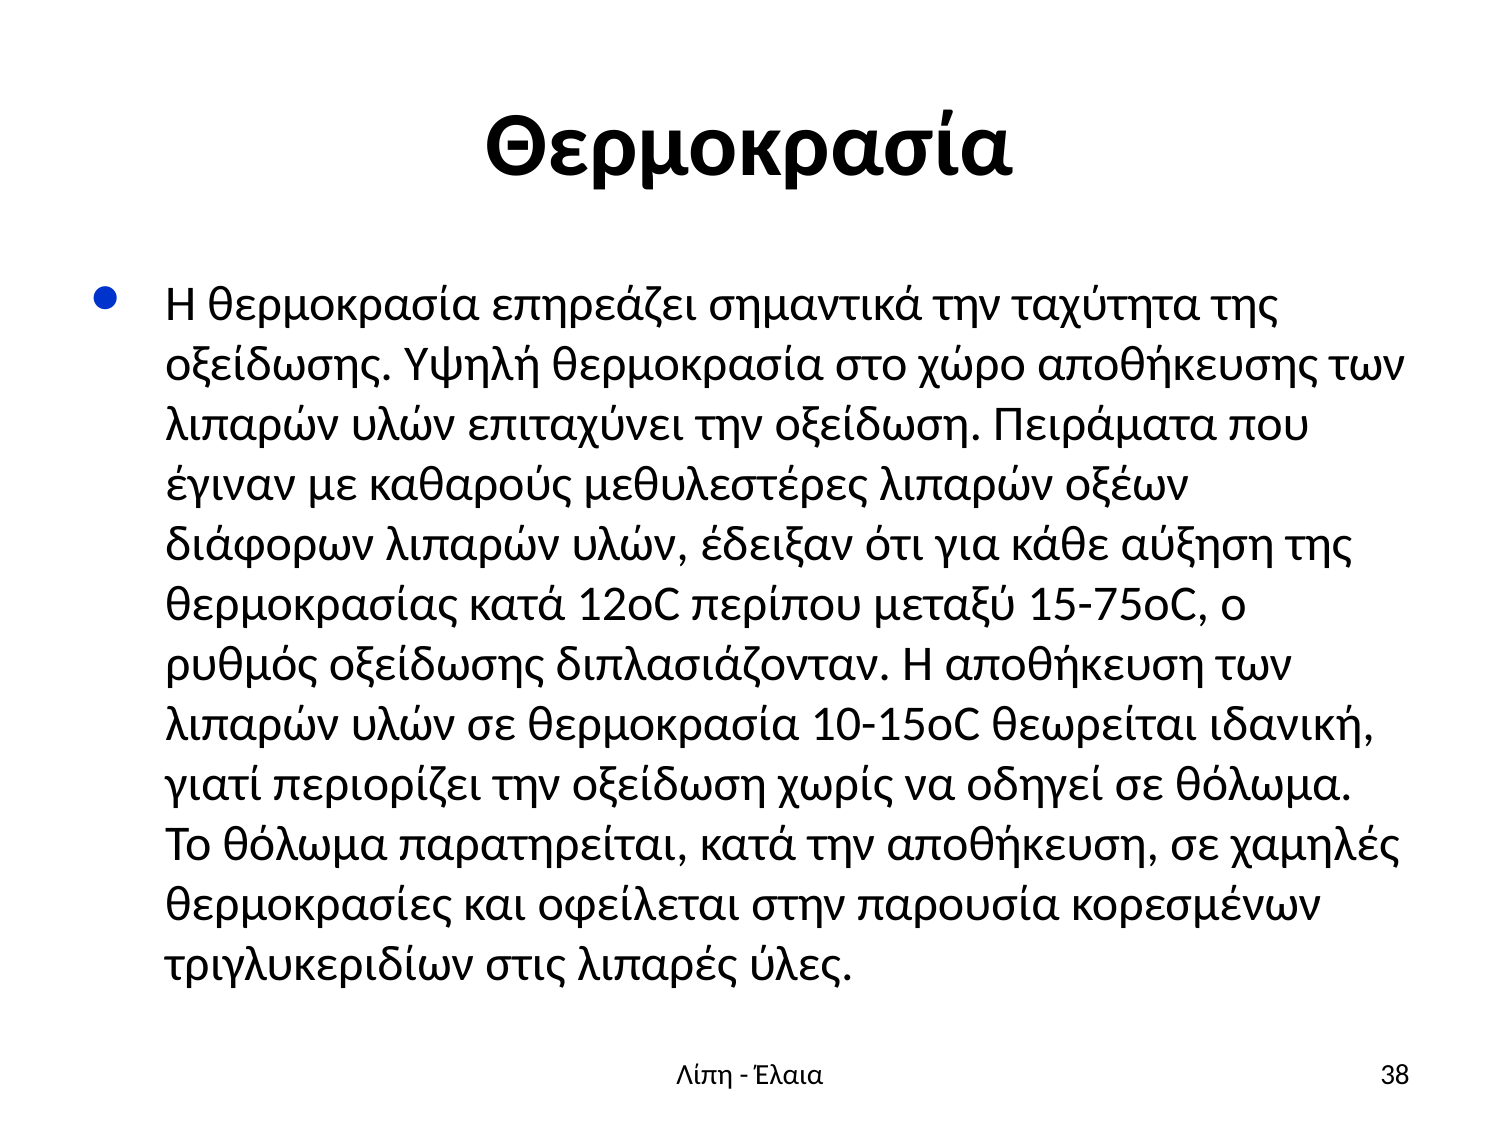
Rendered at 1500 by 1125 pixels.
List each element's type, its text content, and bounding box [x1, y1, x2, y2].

slide_number 38 [1074, 1042, 1425, 1103]
list Η θερμοκρασία επηρεάζει σημαντικά την ταχύτητα της οξείδωσης. Υψηλή θερμοκρασία στο χώρο αποθήκευσης των λιπαρών υλών επιταχύνει την οξείδωση. Πειράματα που έγιναν με καθαρούς μεθυλεστέρες λιπαρών οξέων διάφορων λιπαρών υλών, έδειξαν ότι για κάθε αύξηση της θερμοκρασίας κατά 12οC περίπου μεταξύ 15-75οC, ο ρυθμός οξείδωσης διπλασιάζονταν. Η αποθήκευση των λιπαρών υλών σε θερμοκρασία 10-15οC θεωρείται ιδανική, γιατί περιορίζει την οξείδωση χωρίς να οδηγεί σε θόλωμα. Το θόλωμα παρατηρείται, κατά την αποθήκευση, σε χαμηλές θερμοκρασίες και οφείλεται στην παρουσία κορεσμένων τριγλυκεριδίων στις λιπαρές ύλες. [75, 262, 1425, 1005]
footer Λίπη - Έλαια [512, 1042, 988, 1103]
title Θερμοκρασία [75, 45, 1425, 233]
